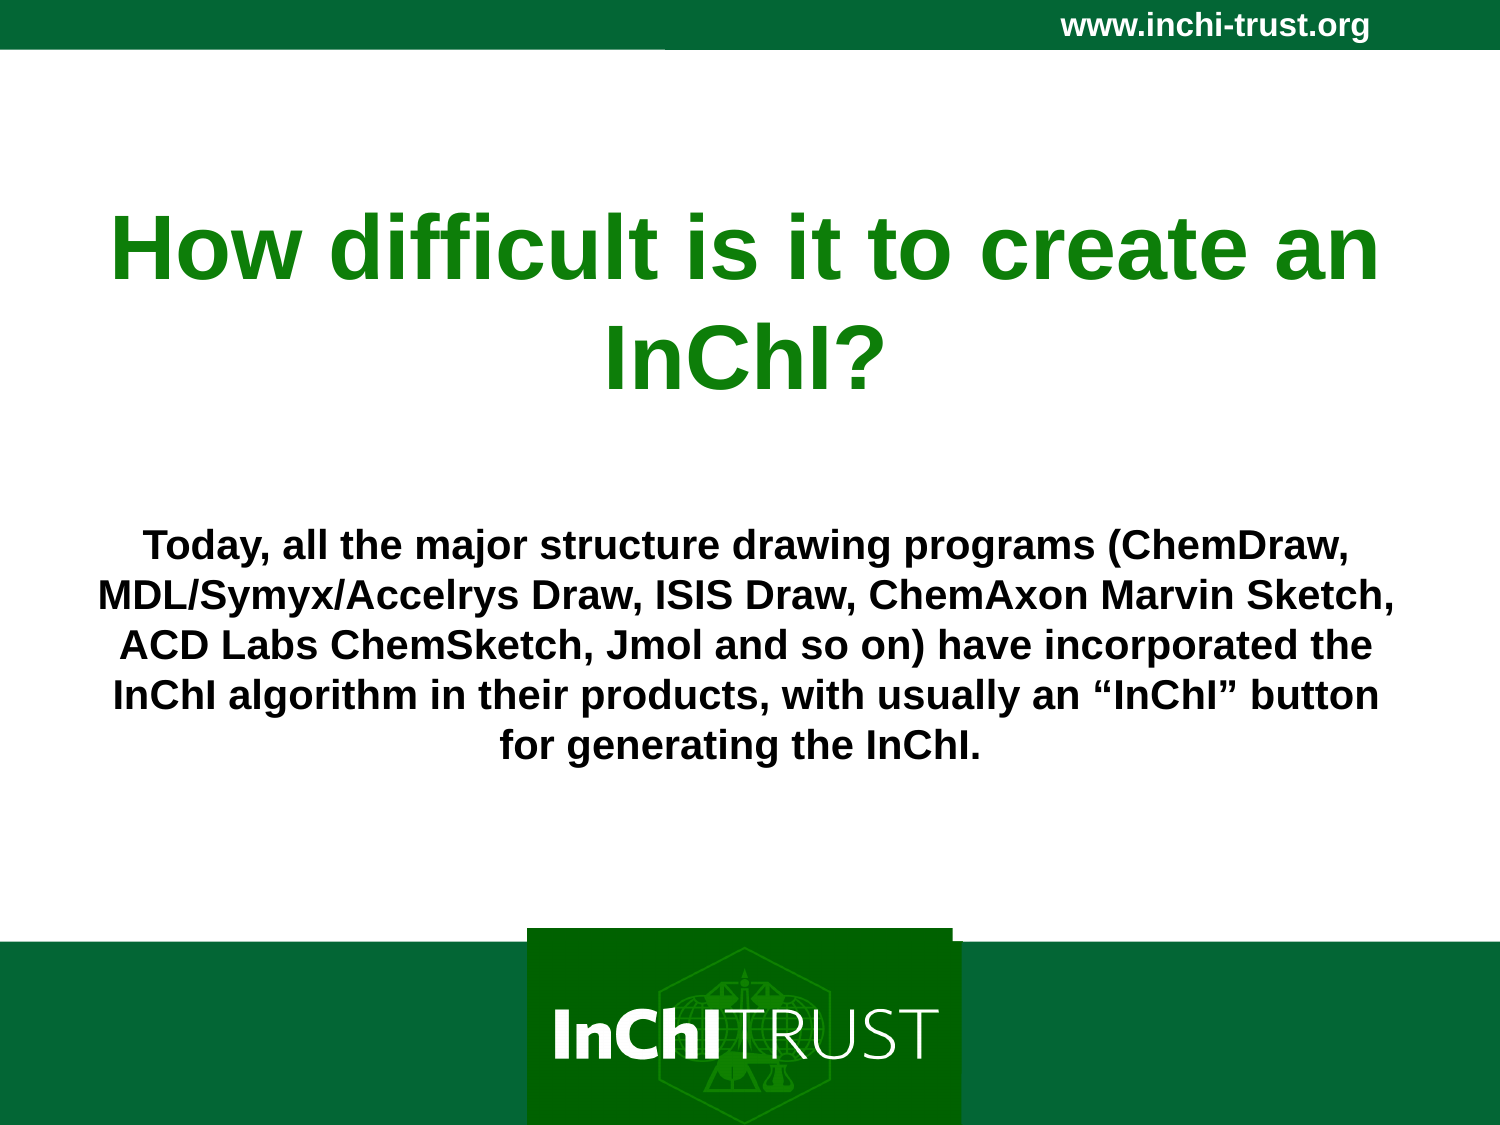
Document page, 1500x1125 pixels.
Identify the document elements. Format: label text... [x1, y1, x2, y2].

title How difficult is it to create an InChI? Today, all the major structure drawing programs (ChemDraw, MDL/Symyx/Accelrys Draw, ISIS Draw, ChemAxon Marvin Sketch, ACD Labs ChemSketch, Jmol and so on) have incorporated the InChI algorithm in their products, with usually an “InChI” button for generating the InChI. [71, 59, 1422, 896]
picture [527, 928, 961, 1125]
